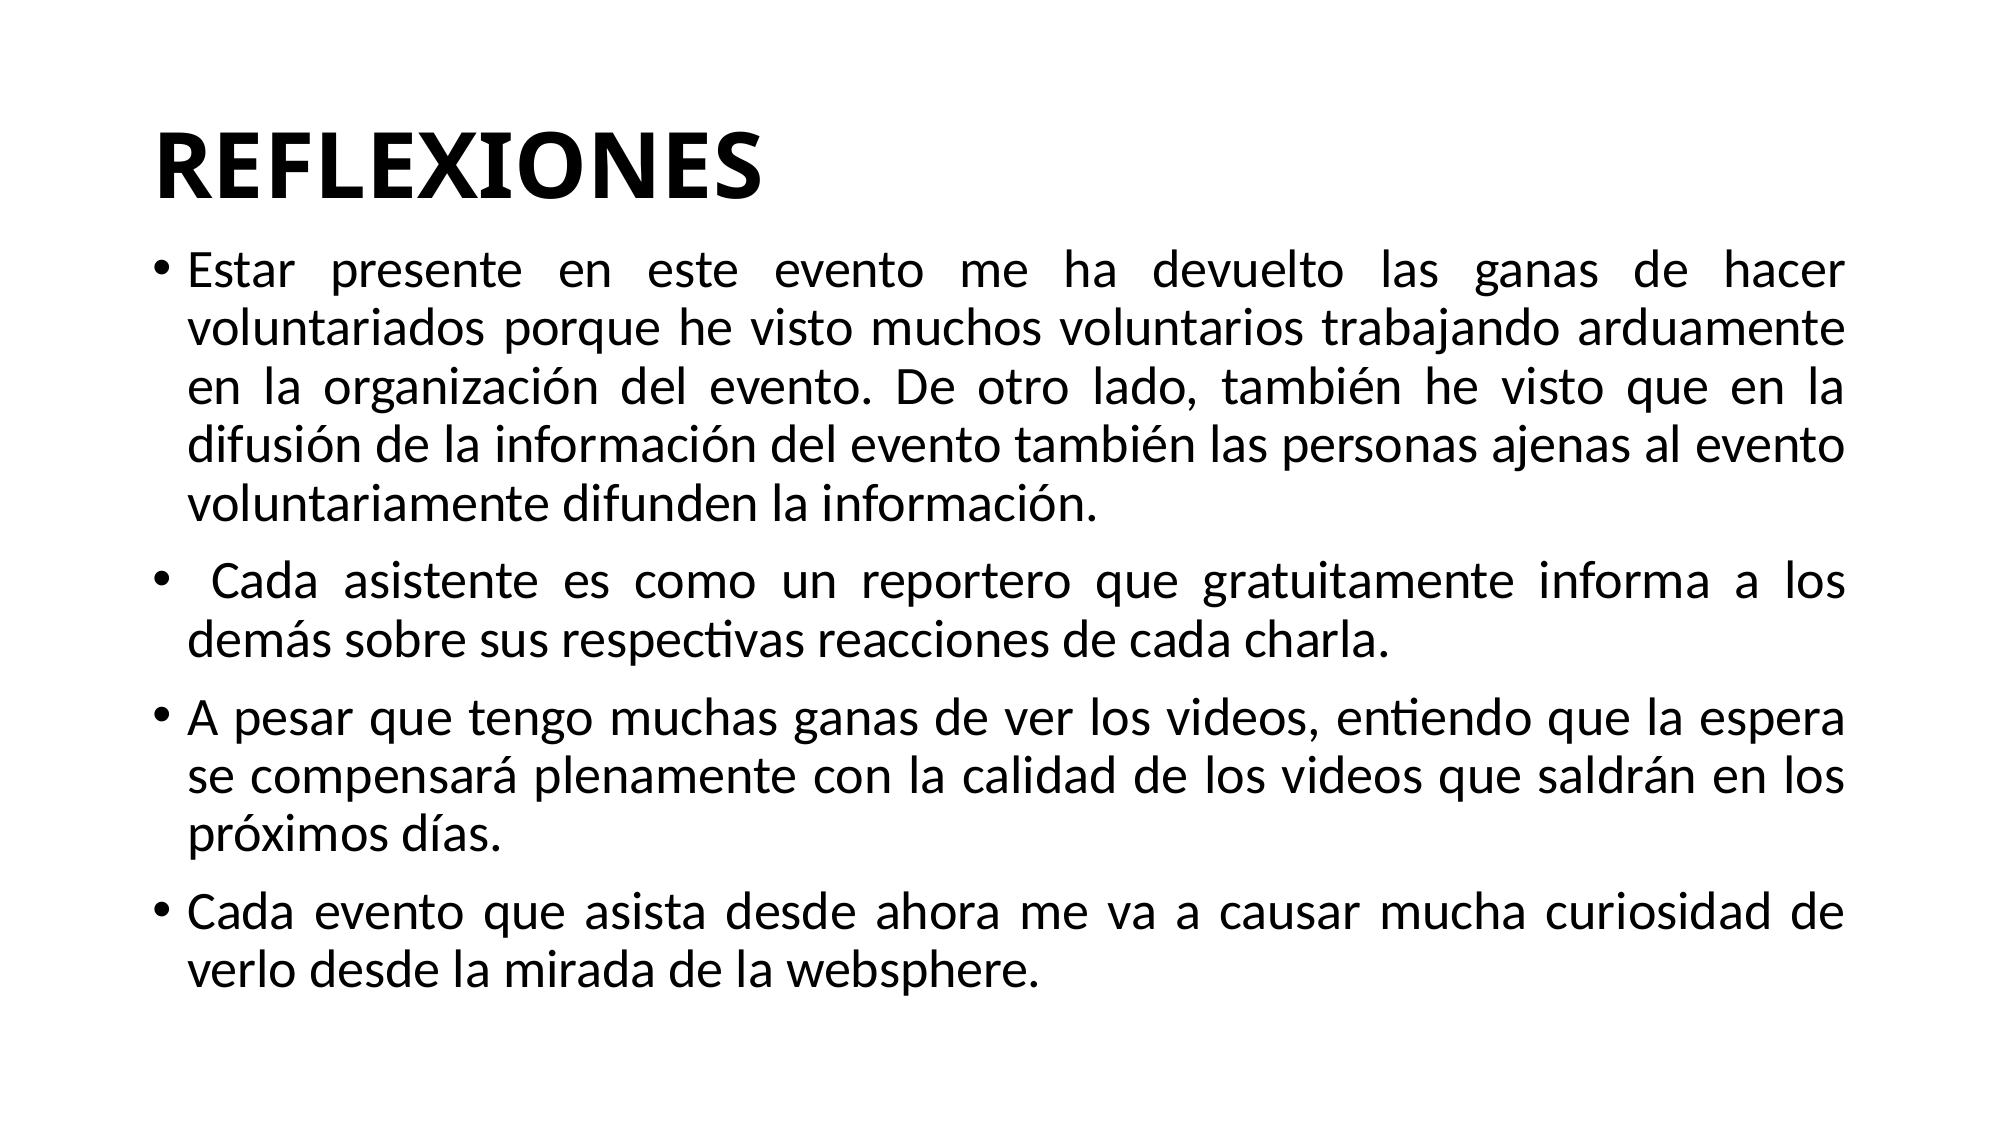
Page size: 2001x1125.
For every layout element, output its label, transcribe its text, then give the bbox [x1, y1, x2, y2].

title REFLEXIONES [137, 59, 1863, 233]
list Estar presente en este evento me ha devuelto las ganas de hacer voluntariados porque he visto muchos voluntarios trabajando arduamente en la organización del evento. De otro lado, también he visto que en la difusión de la información del evento también las personas ajenas al evento voluntariamente difunden la información. Cada asistente es como un reportero que gratuitamente informa a los demás sobre sus respectivas reacciones de cada charla. A pesar que tengo muchas ganas de ver los videos, entiendo que la espera se compensará plenamente con la calidad de los videos que saldrán en los próximos días. Cada evento que asista desde ahora me va a causar mucha curiosidad de verlo desde la mirada de la websphere. [137, 233, 1863, 1014]
